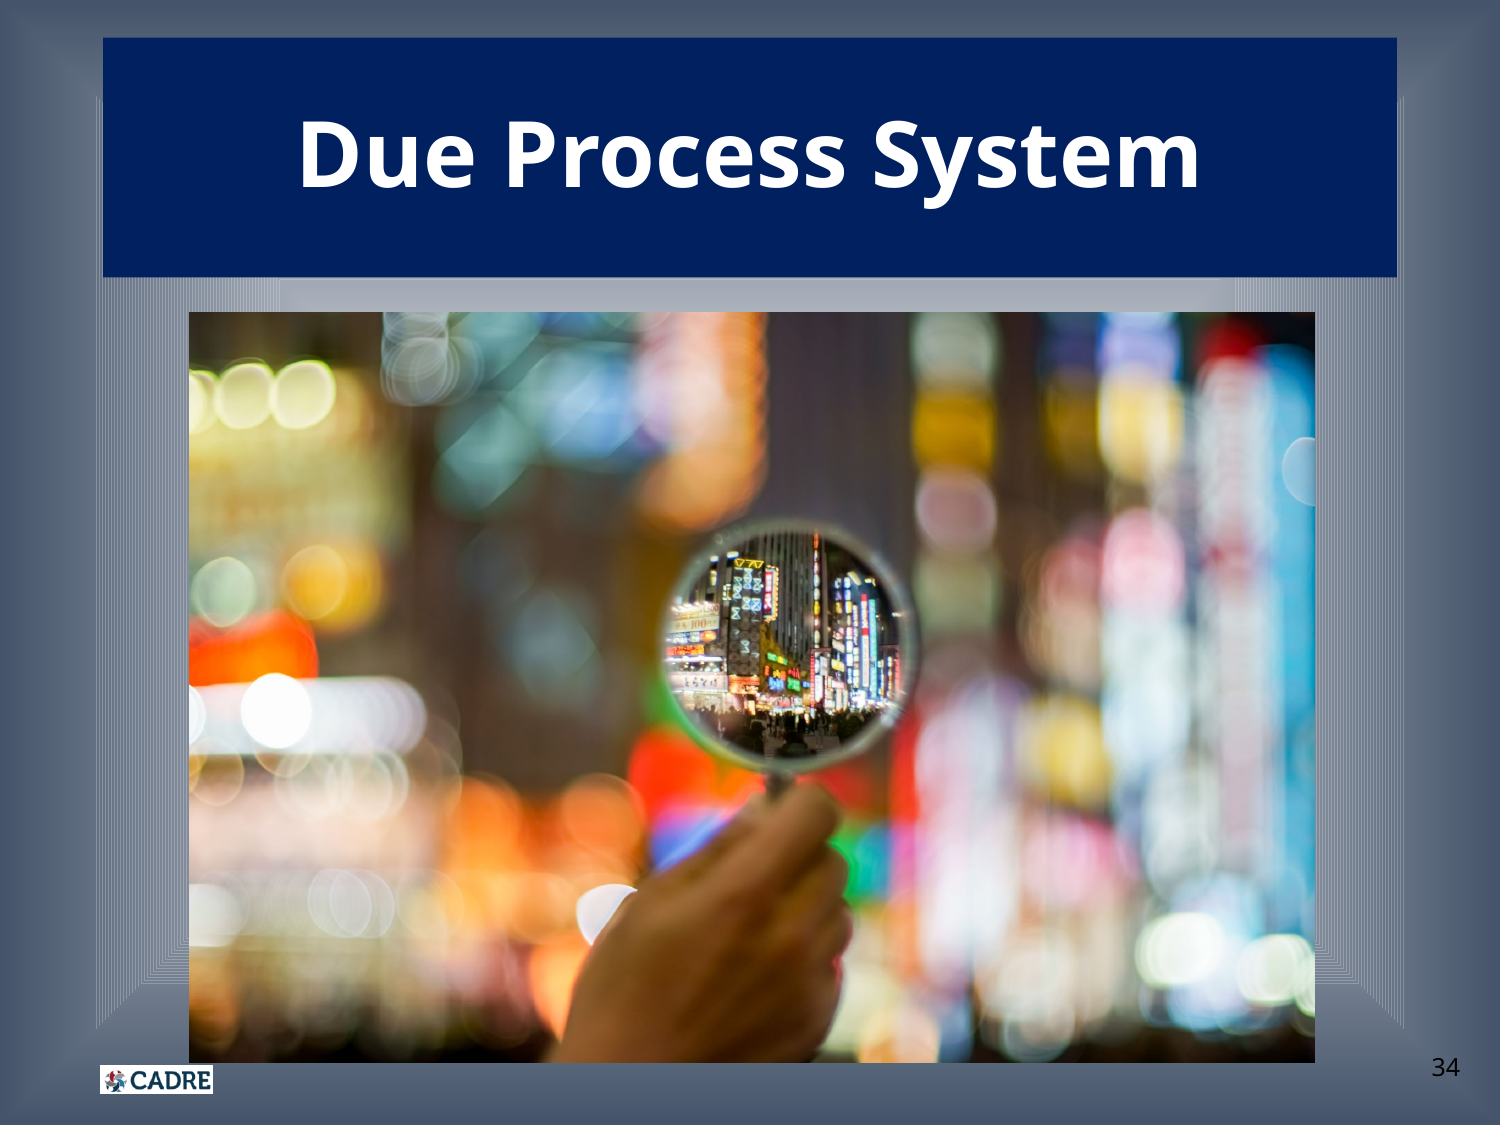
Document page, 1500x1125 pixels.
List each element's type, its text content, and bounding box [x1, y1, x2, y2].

title Due Process System [103, 37, 1397, 278]
picture [189, 312, 1315, 1063]
picture [100, 1065, 213, 1094]
text_box 34 [1137, 1044, 1475, 1104]
